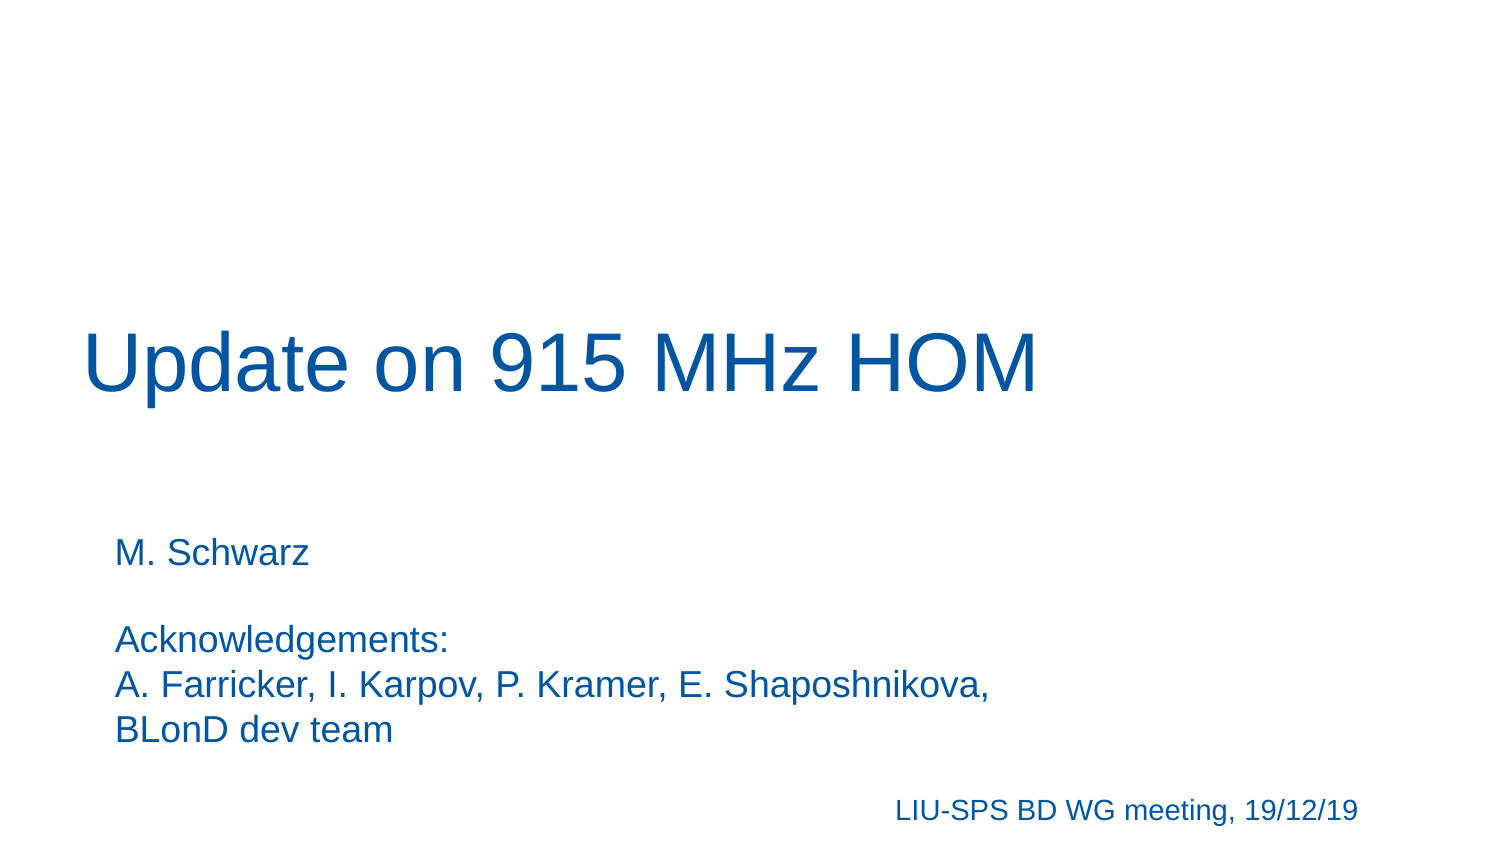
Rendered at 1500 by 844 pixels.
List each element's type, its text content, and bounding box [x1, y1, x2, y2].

title Update on 915 MHz HOM [75, 300, 1425, 417]
text_box Acknowledgements: A. Farricker, I. Karpov, P. Kramer, E. Shaposhnikova, BLonD dev team [99, 607, 1356, 803]
text_box M. Schwarz [99, 521, 1500, 581]
list LIU-SPS BD WG meeting, 19/12/19 [887, 774, 1425, 827]
